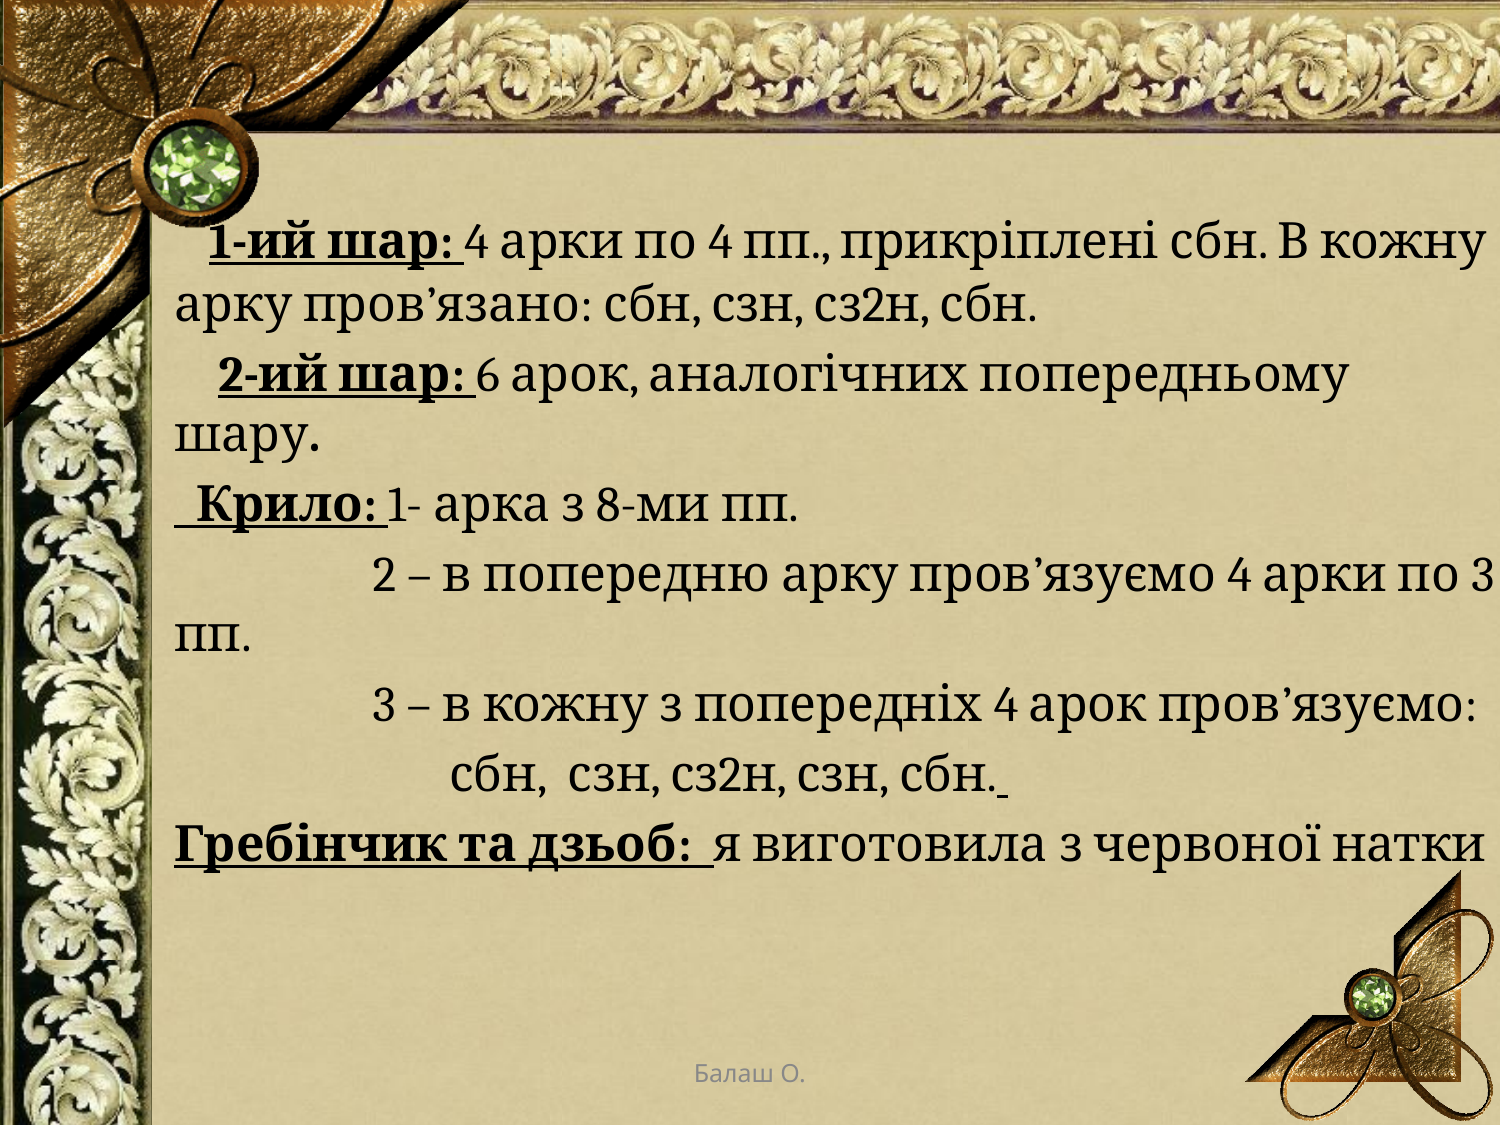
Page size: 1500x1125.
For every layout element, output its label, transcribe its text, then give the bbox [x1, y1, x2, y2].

footer Балаш О. [512, 1042, 988, 1103]
picture [0, 0, 1500, 1125]
list 1-ий шар: 4 арки по 4 пп., прикріплені сбн. В кожну арку пров’язано: сбн, сзн, сз2н, сбн. 2-ий шар: 6 арок, аналогічних попередньому шару. Крило: 1- арка з 8-ми пп. 2 – в попередню арку пров’язуємо 4 арки по 3 пп. 3 – в кожну з попередніх 4 арок пров’язуємо: сбн, сзн, сз2н, сзн, сбн. Гребінчик та дзьоб: я виготовила з червоної натки [159, 184, 1500, 1094]
